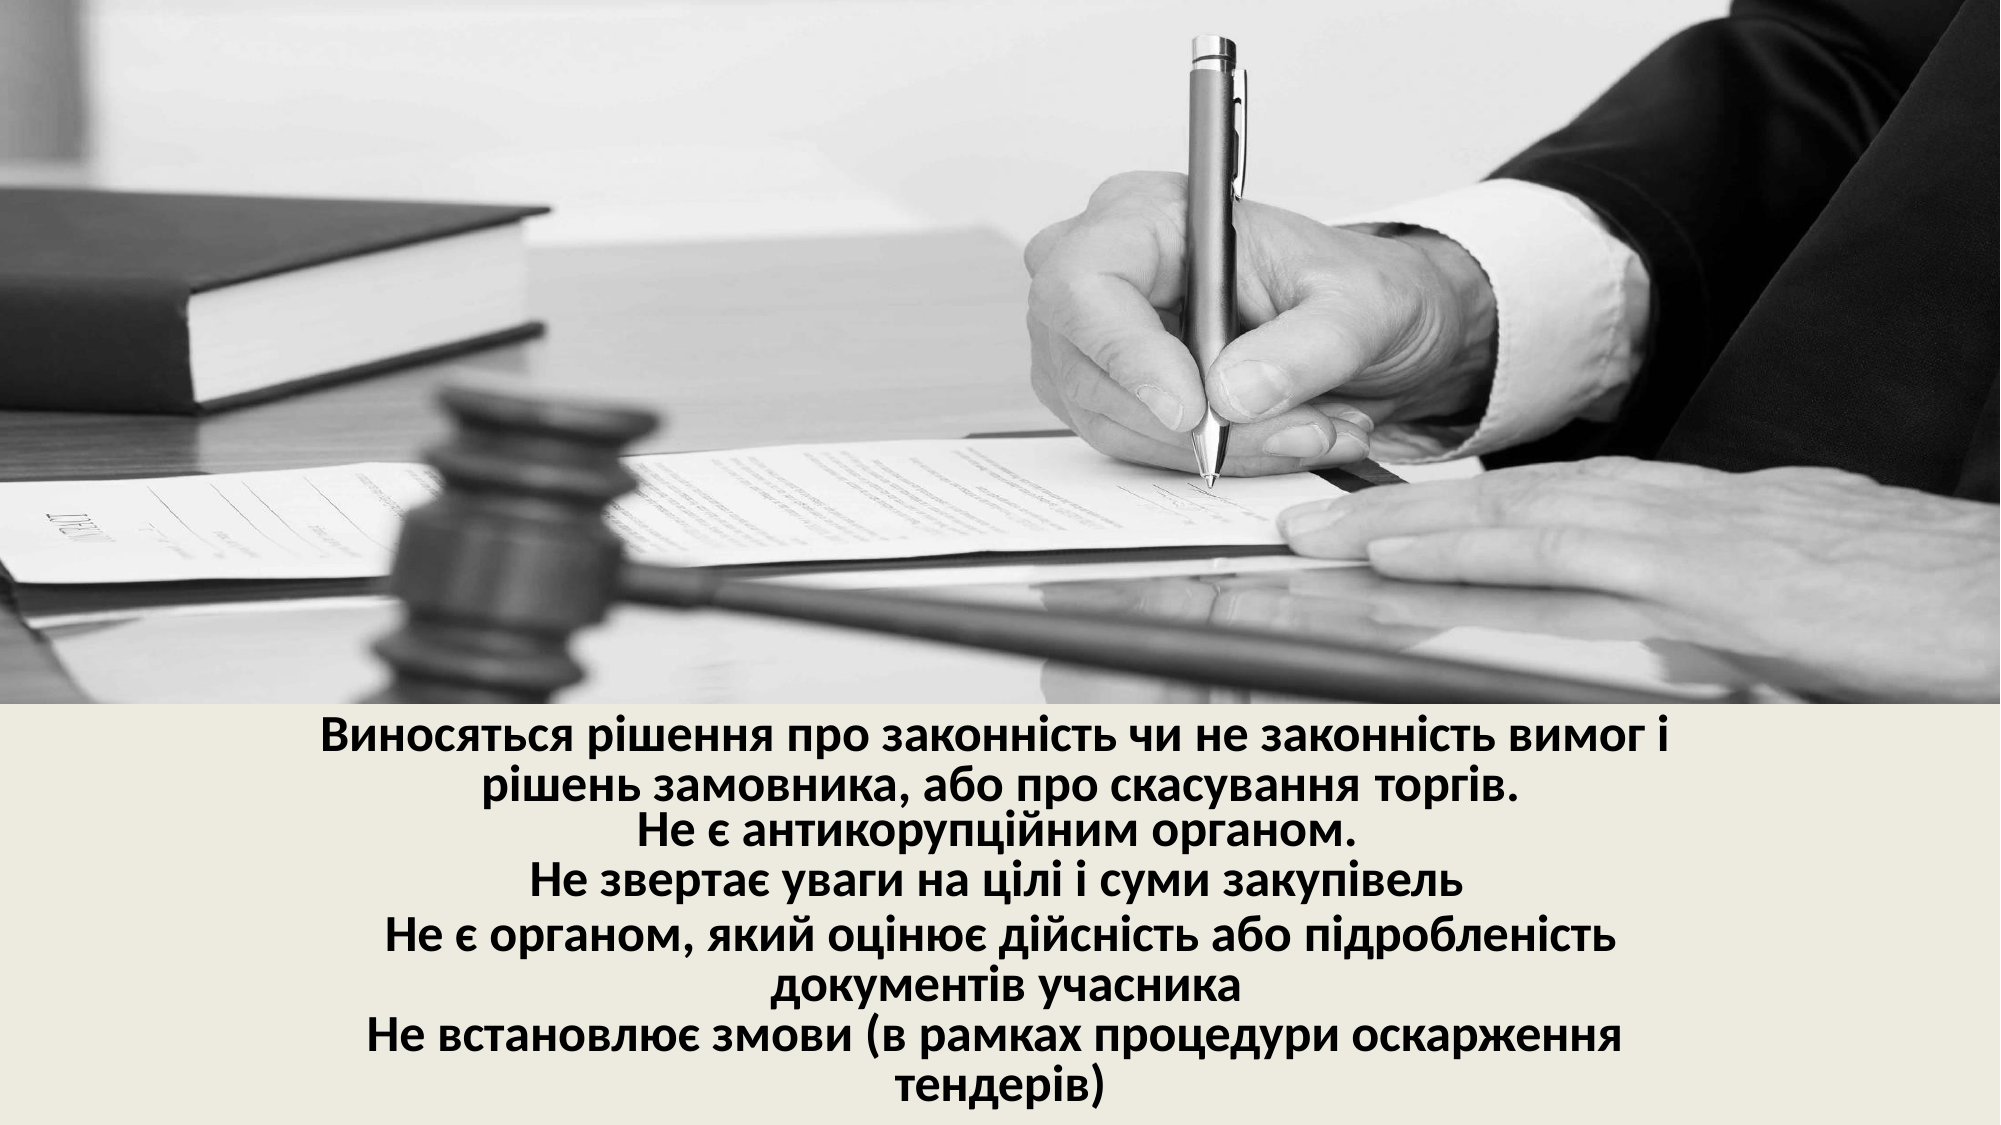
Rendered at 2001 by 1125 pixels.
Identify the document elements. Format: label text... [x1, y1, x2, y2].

text_box [0, 0, 2000, 704]
text_box [0, 704, 2000, 1125]
text_box Виносяться рішення про законність чи не законність вимог і рішень замовника, або про скасування торгів. Не є антикорупційним органом. Не звертає уваги на цілі і суми закупівель Не є органом, який оцінює дійсність або підробленість документів учасника Не встановлює змови (в рамках процедури оскарження тендерів) [317, 698, 1683, 1113]
